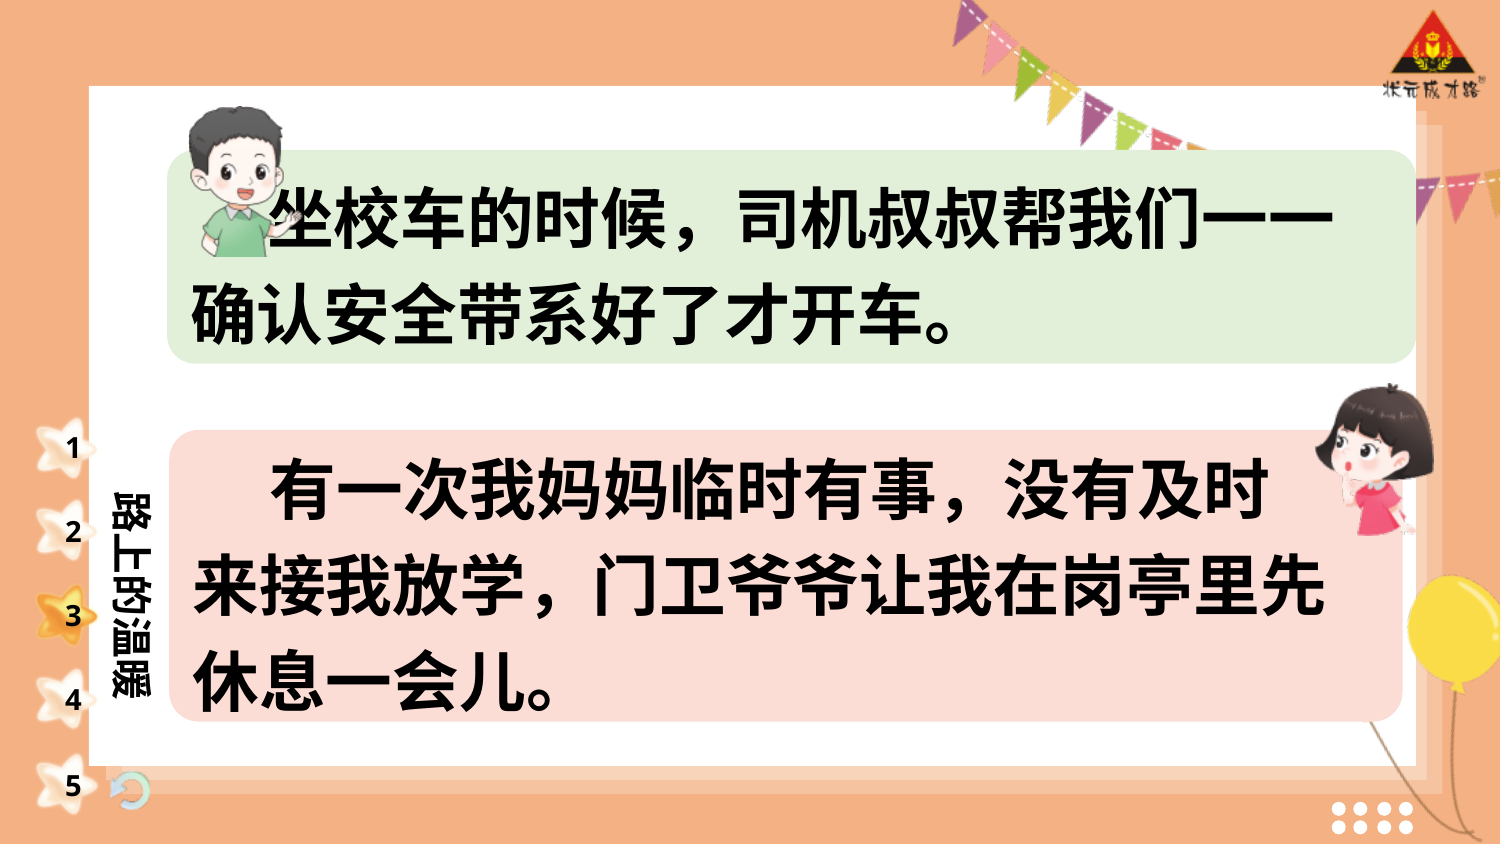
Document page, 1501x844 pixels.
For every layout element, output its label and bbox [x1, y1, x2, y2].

picture [1264, 551, 1501, 844]
text_box [24, 412, 168, 833]
picture [893, 0, 1501, 425]
text_box [169, 383, 1434, 722]
text_box [167, 106, 1417, 364]
